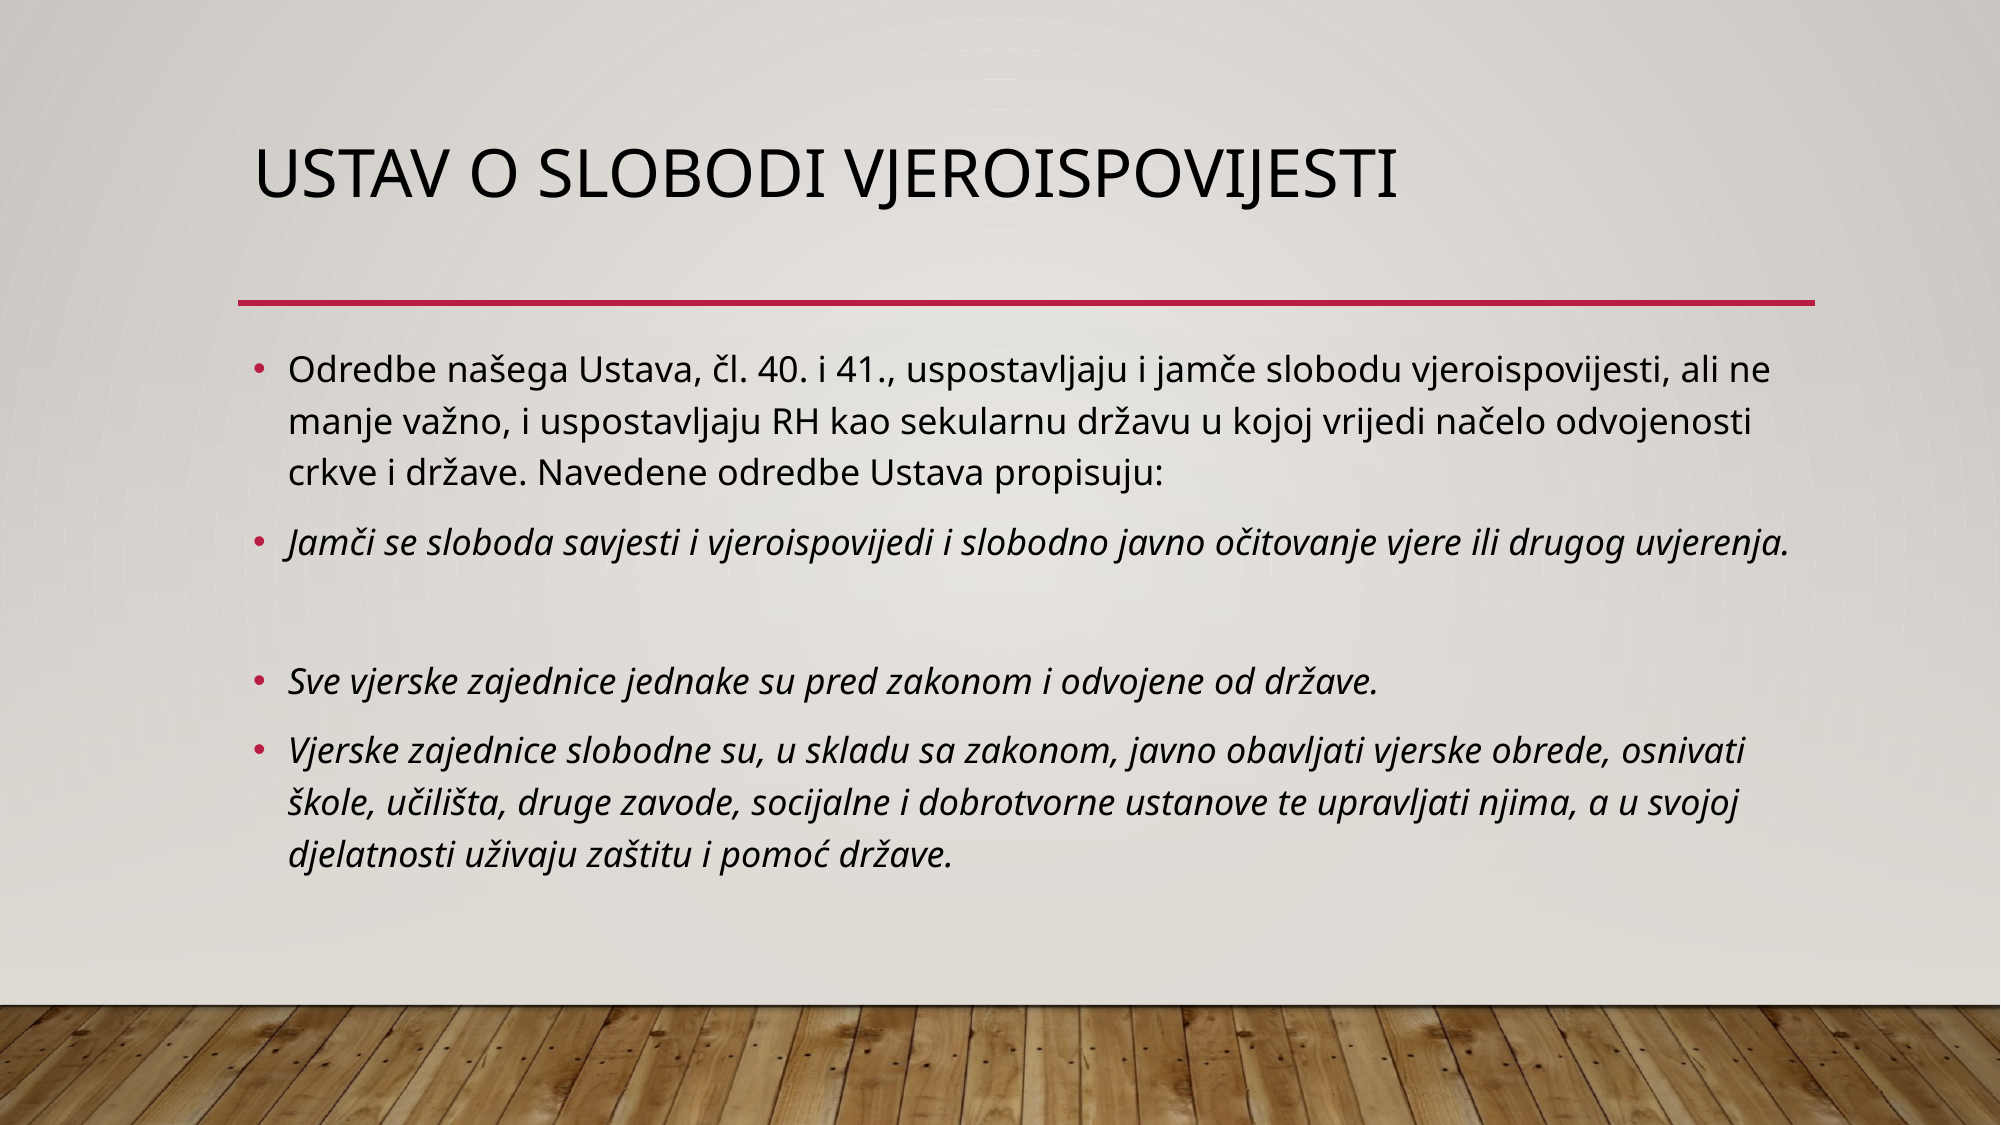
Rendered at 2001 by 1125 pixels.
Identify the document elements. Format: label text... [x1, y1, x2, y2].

title Ustav o slobodi vjeroispovijesti [238, 131, 1814, 305]
picture [0, 1005, 2000, 1125]
list Odredbe našega Ustava, čl. 40. i 41., uspostavljaju i jamče slobodu vjeroispovijesti, ali ne manje važno, i uspostavljaju RH kao sekularnu državu u kojoj vrijedi načelo odvojenosti crkve i države. Navedene odredbe Ustava propisuju: Jamči se sloboda savjesti i vjeroispovijedi i slobodno javno očitovanje vjere ili drugog uvjerenja. Sve vjerske zajednice jednake su pred zakonom i odvojene od države. Vjerske zajednice slobodne su, u skladu sa zakonom, javno obavljati vjerske obrede, osnivati škole, učilišta, druge zavode, socijalne i dobrotvorne ustanove te upravljati njima, a u svojoj djelatnosti uživaju zaštitu i pomoć države. [238, 330, 1814, 897]
